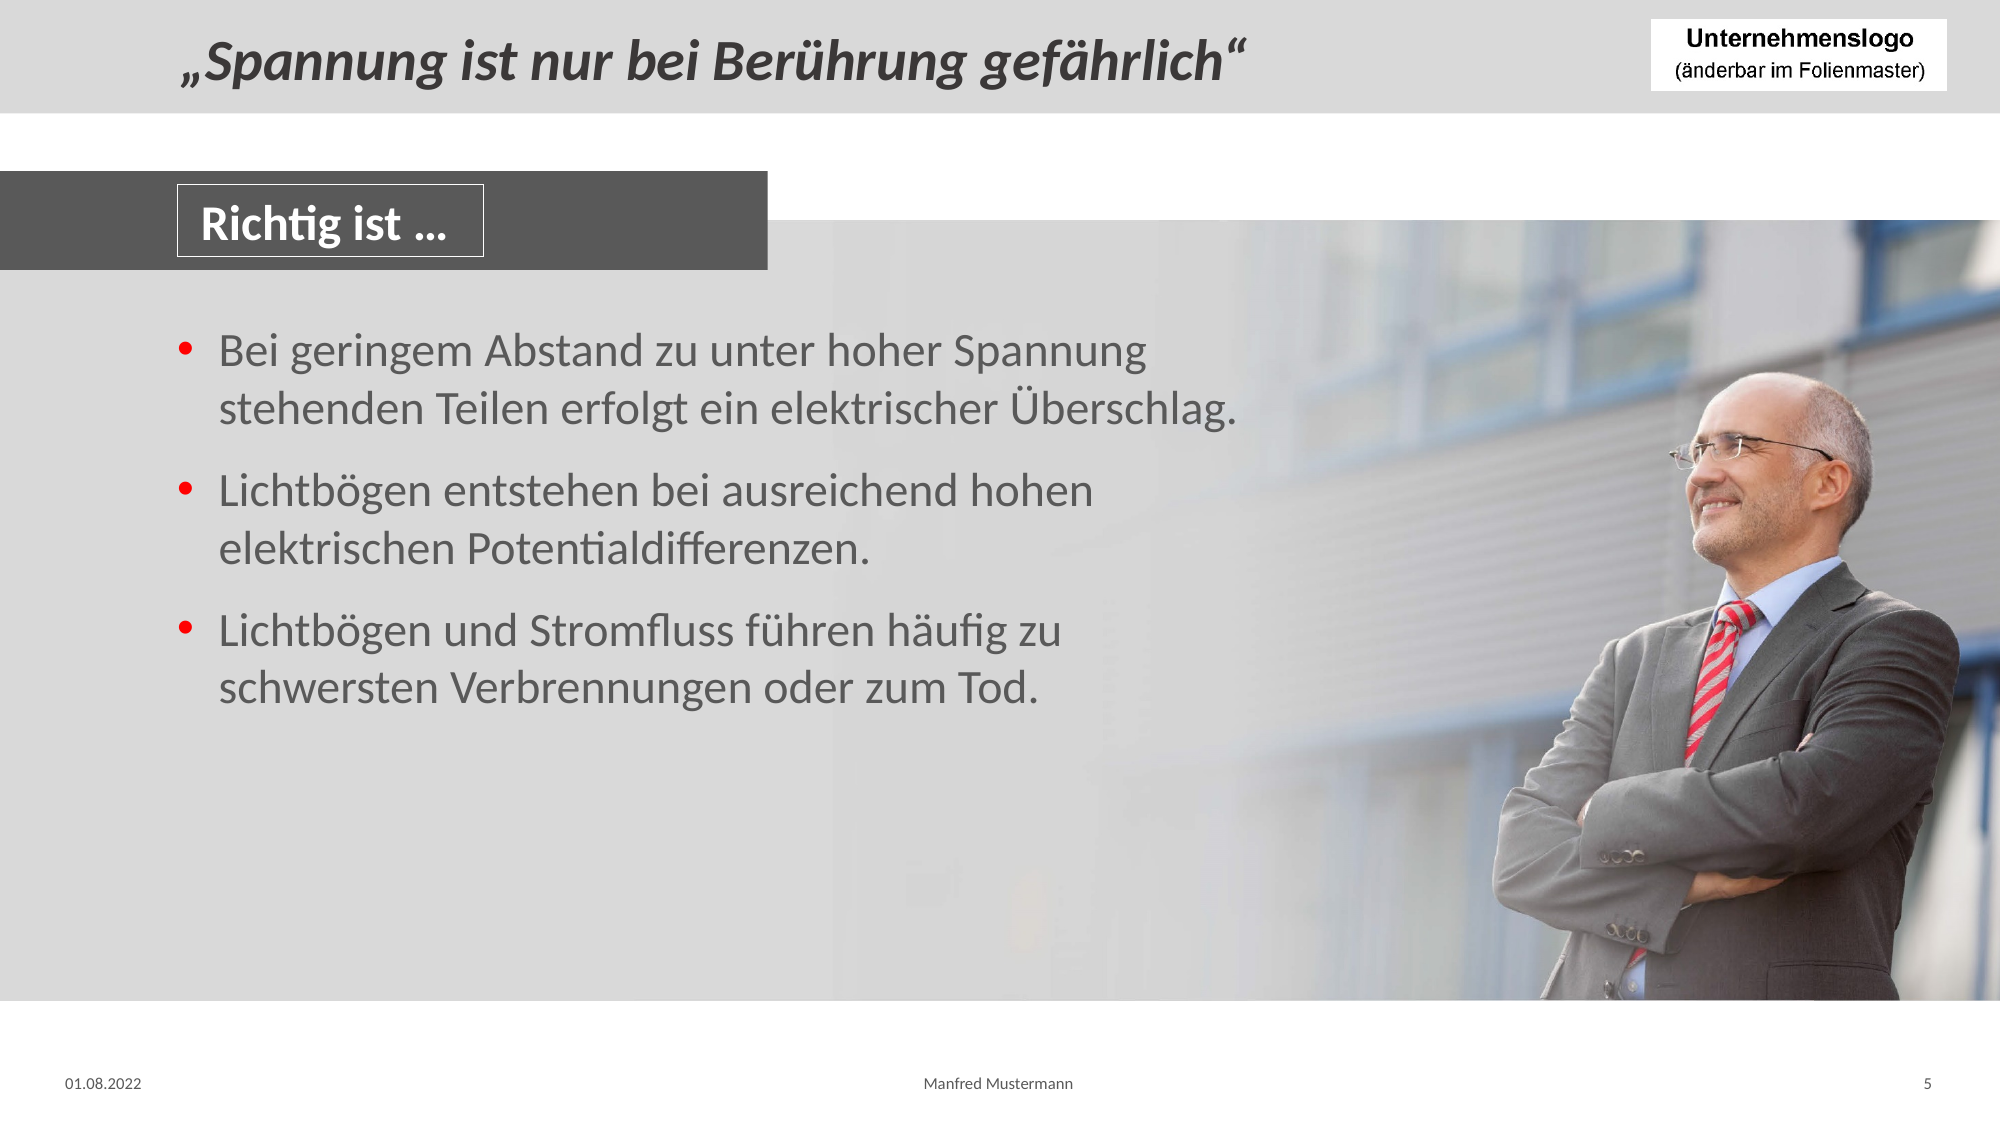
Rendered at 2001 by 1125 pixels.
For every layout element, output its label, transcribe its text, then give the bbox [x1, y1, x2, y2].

text_box Richtig ist … [177, 184, 484, 220]
picture [0, 220, 2000, 1001]
picture [1651, 19, 1947, 91]
footer Manfred Mustermann [661, 1065, 1337, 1125]
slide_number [50, 1065, 501, 1125]
slide_number 5 [1496, 1065, 1947, 1125]
text_box [0, 170, 769, 220]
